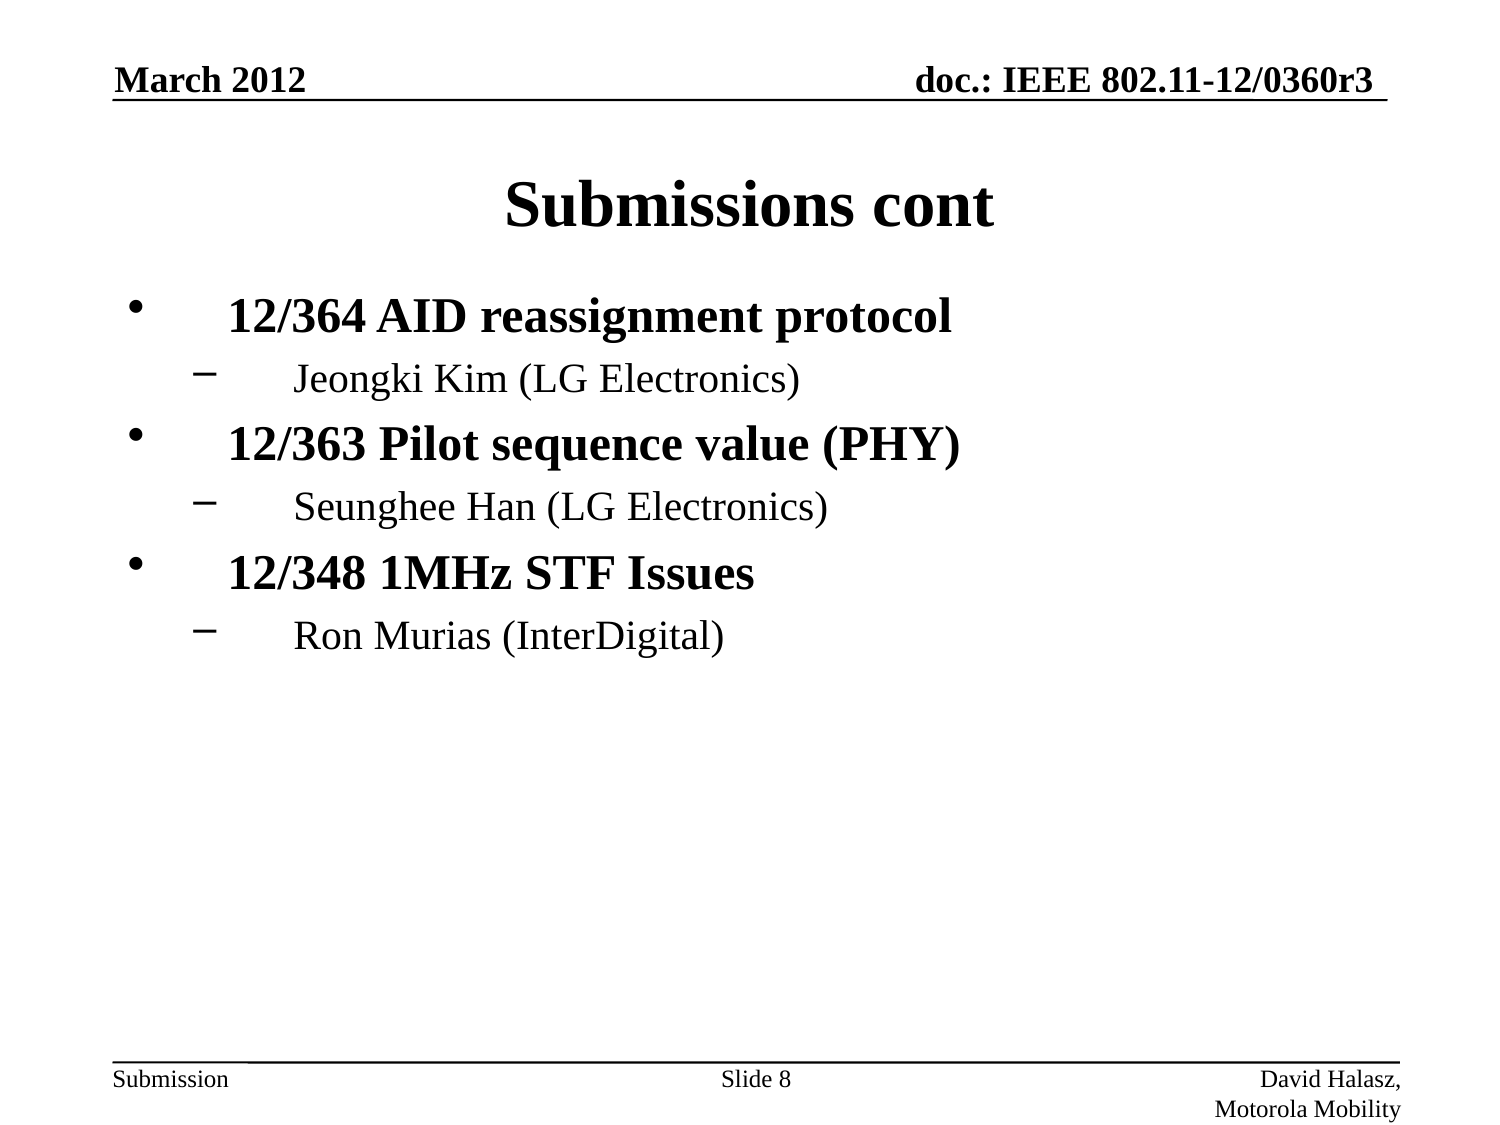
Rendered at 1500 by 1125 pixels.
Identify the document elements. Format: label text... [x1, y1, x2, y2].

slide_number Slide 8 [712, 1061, 800, 1093]
footer David Halasz, Motorola Mobility [1185, 1061, 1402, 1093]
list 12/364 AID reassignment protocol Jeongki Kim (LG Electronics) 12/363 Pilot sequence value (PHY) Seunghee Han (LG Electronics) 12/348 1MHz STF Issues Ron Murias (InterDigital) [112, 274, 1388, 1038]
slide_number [114, 54, 333, 101]
title Submissions cont [112, 112, 1388, 274]
